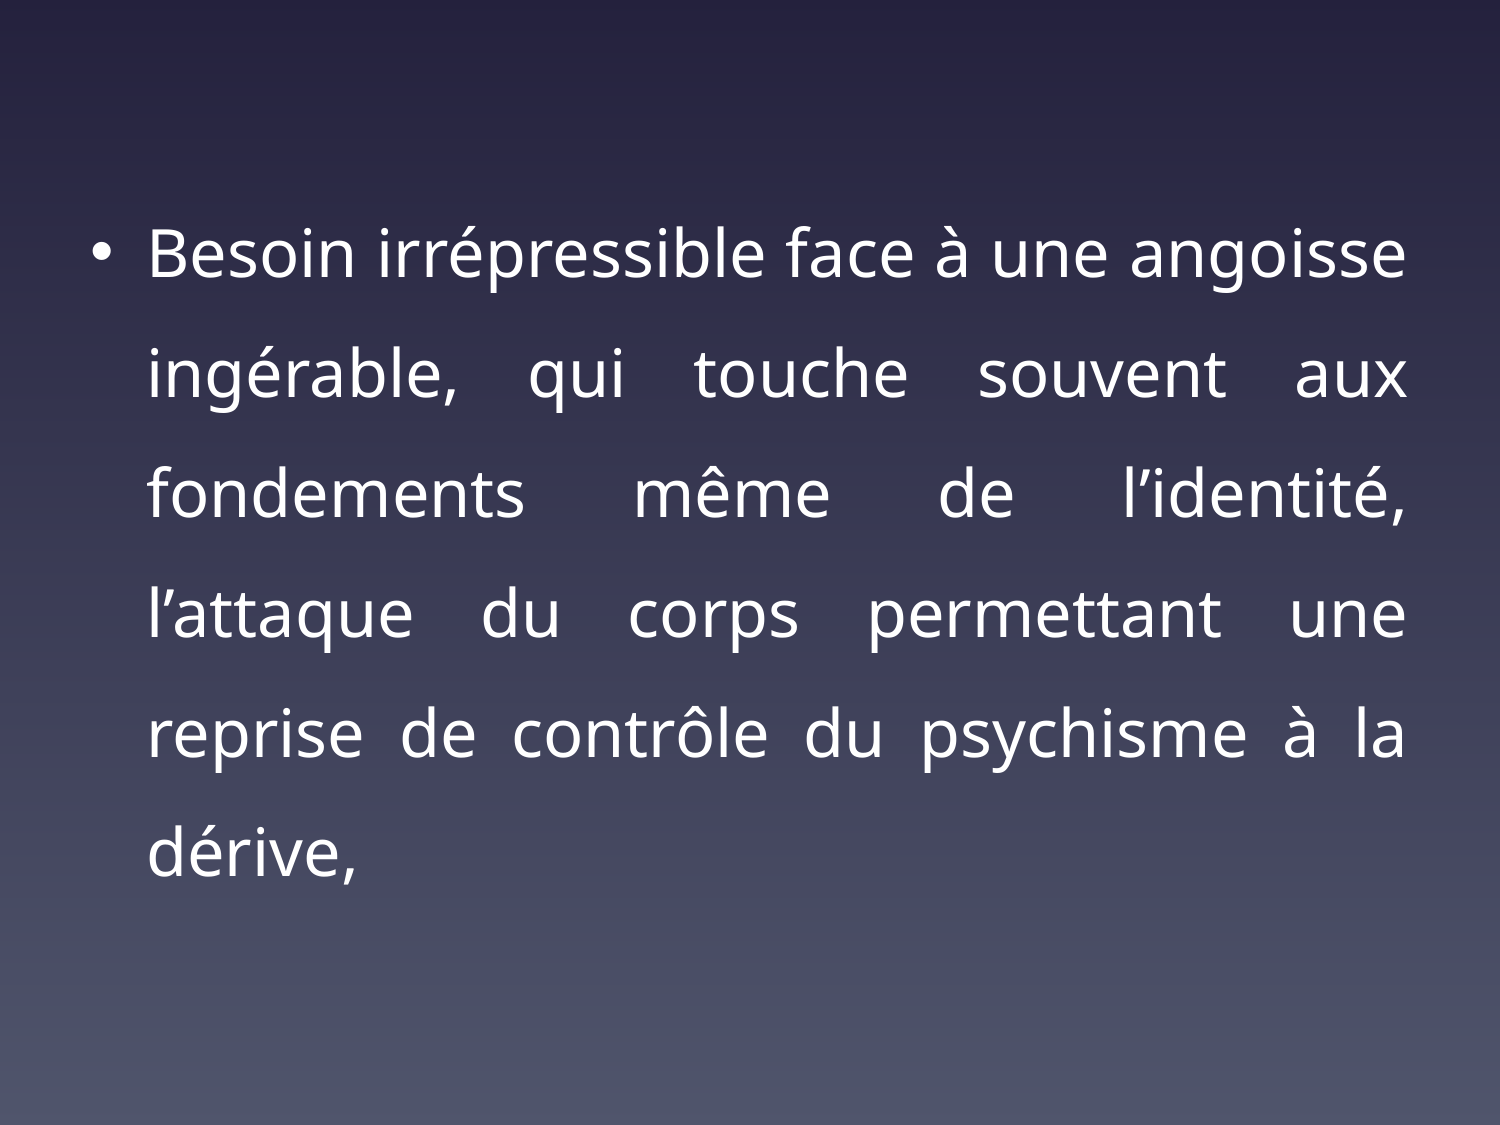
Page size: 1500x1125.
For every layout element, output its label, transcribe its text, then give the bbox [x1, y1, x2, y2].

list Besoin irrépressible face à une angoisse ingérable, qui touche souvent aux fondements même de l’identité, l’attaque du corps permettant une reprise de contrôle du psychisme à la dérive, [75, 55, 1425, 1005]
